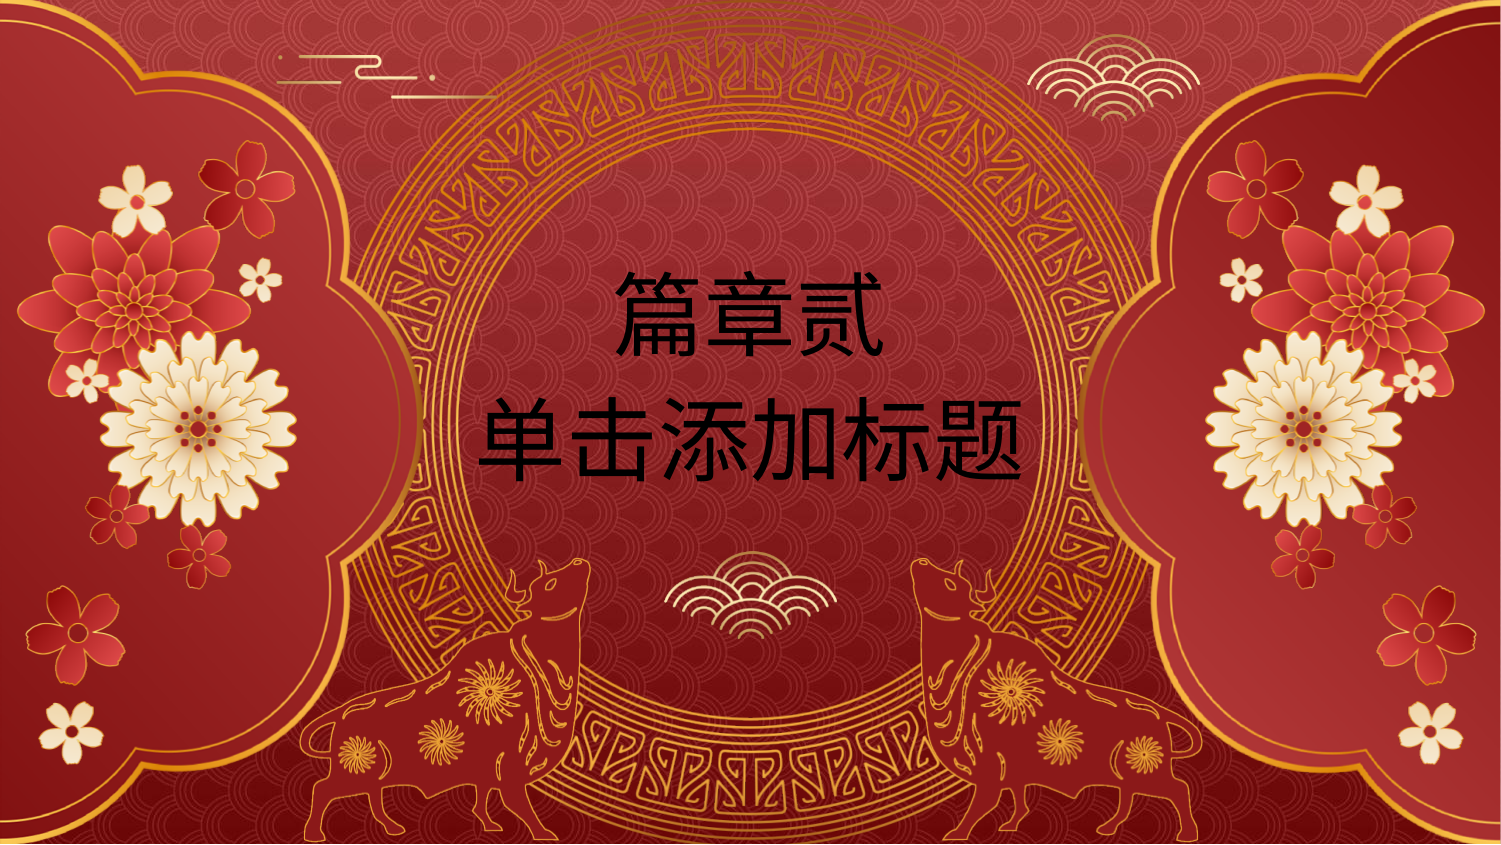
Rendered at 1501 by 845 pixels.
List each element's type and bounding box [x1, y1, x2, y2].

text_box [0, 140, 1501, 784]
picture [0, 551, 1501, 844]
picture [663, 551, 837, 640]
picture [0, 0, 1501, 140]
